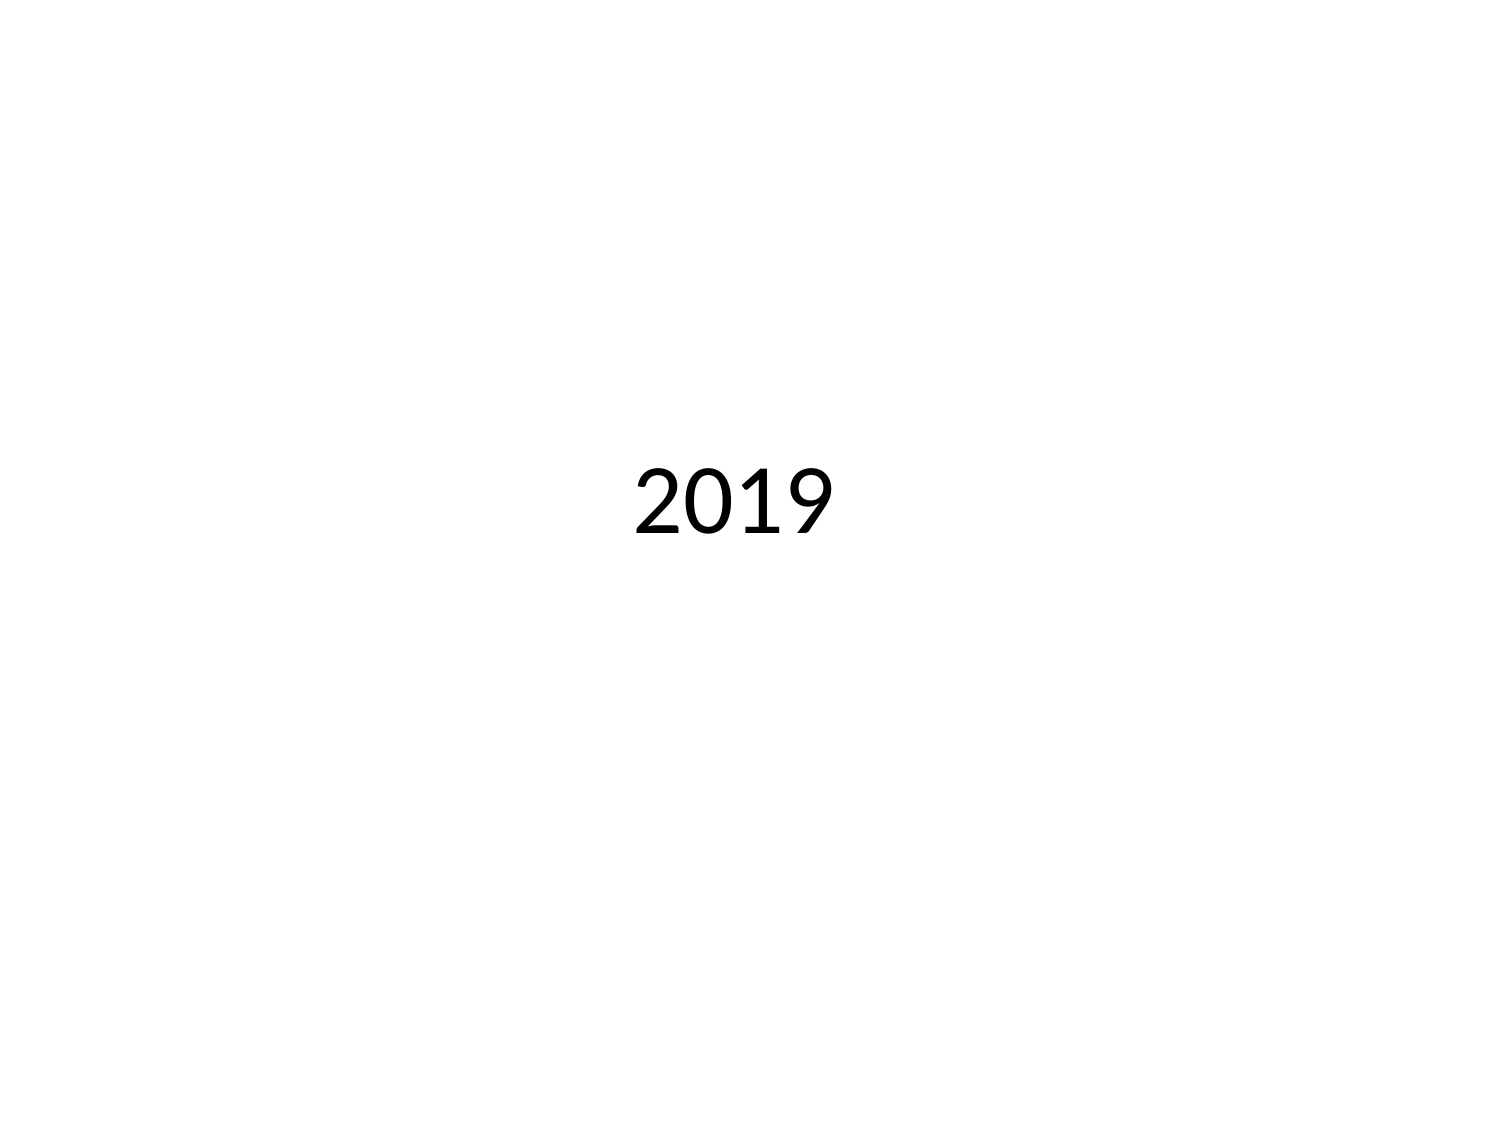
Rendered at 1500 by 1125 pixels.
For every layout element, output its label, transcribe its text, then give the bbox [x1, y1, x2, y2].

text_box 2019 [617, 426, 851, 561]
